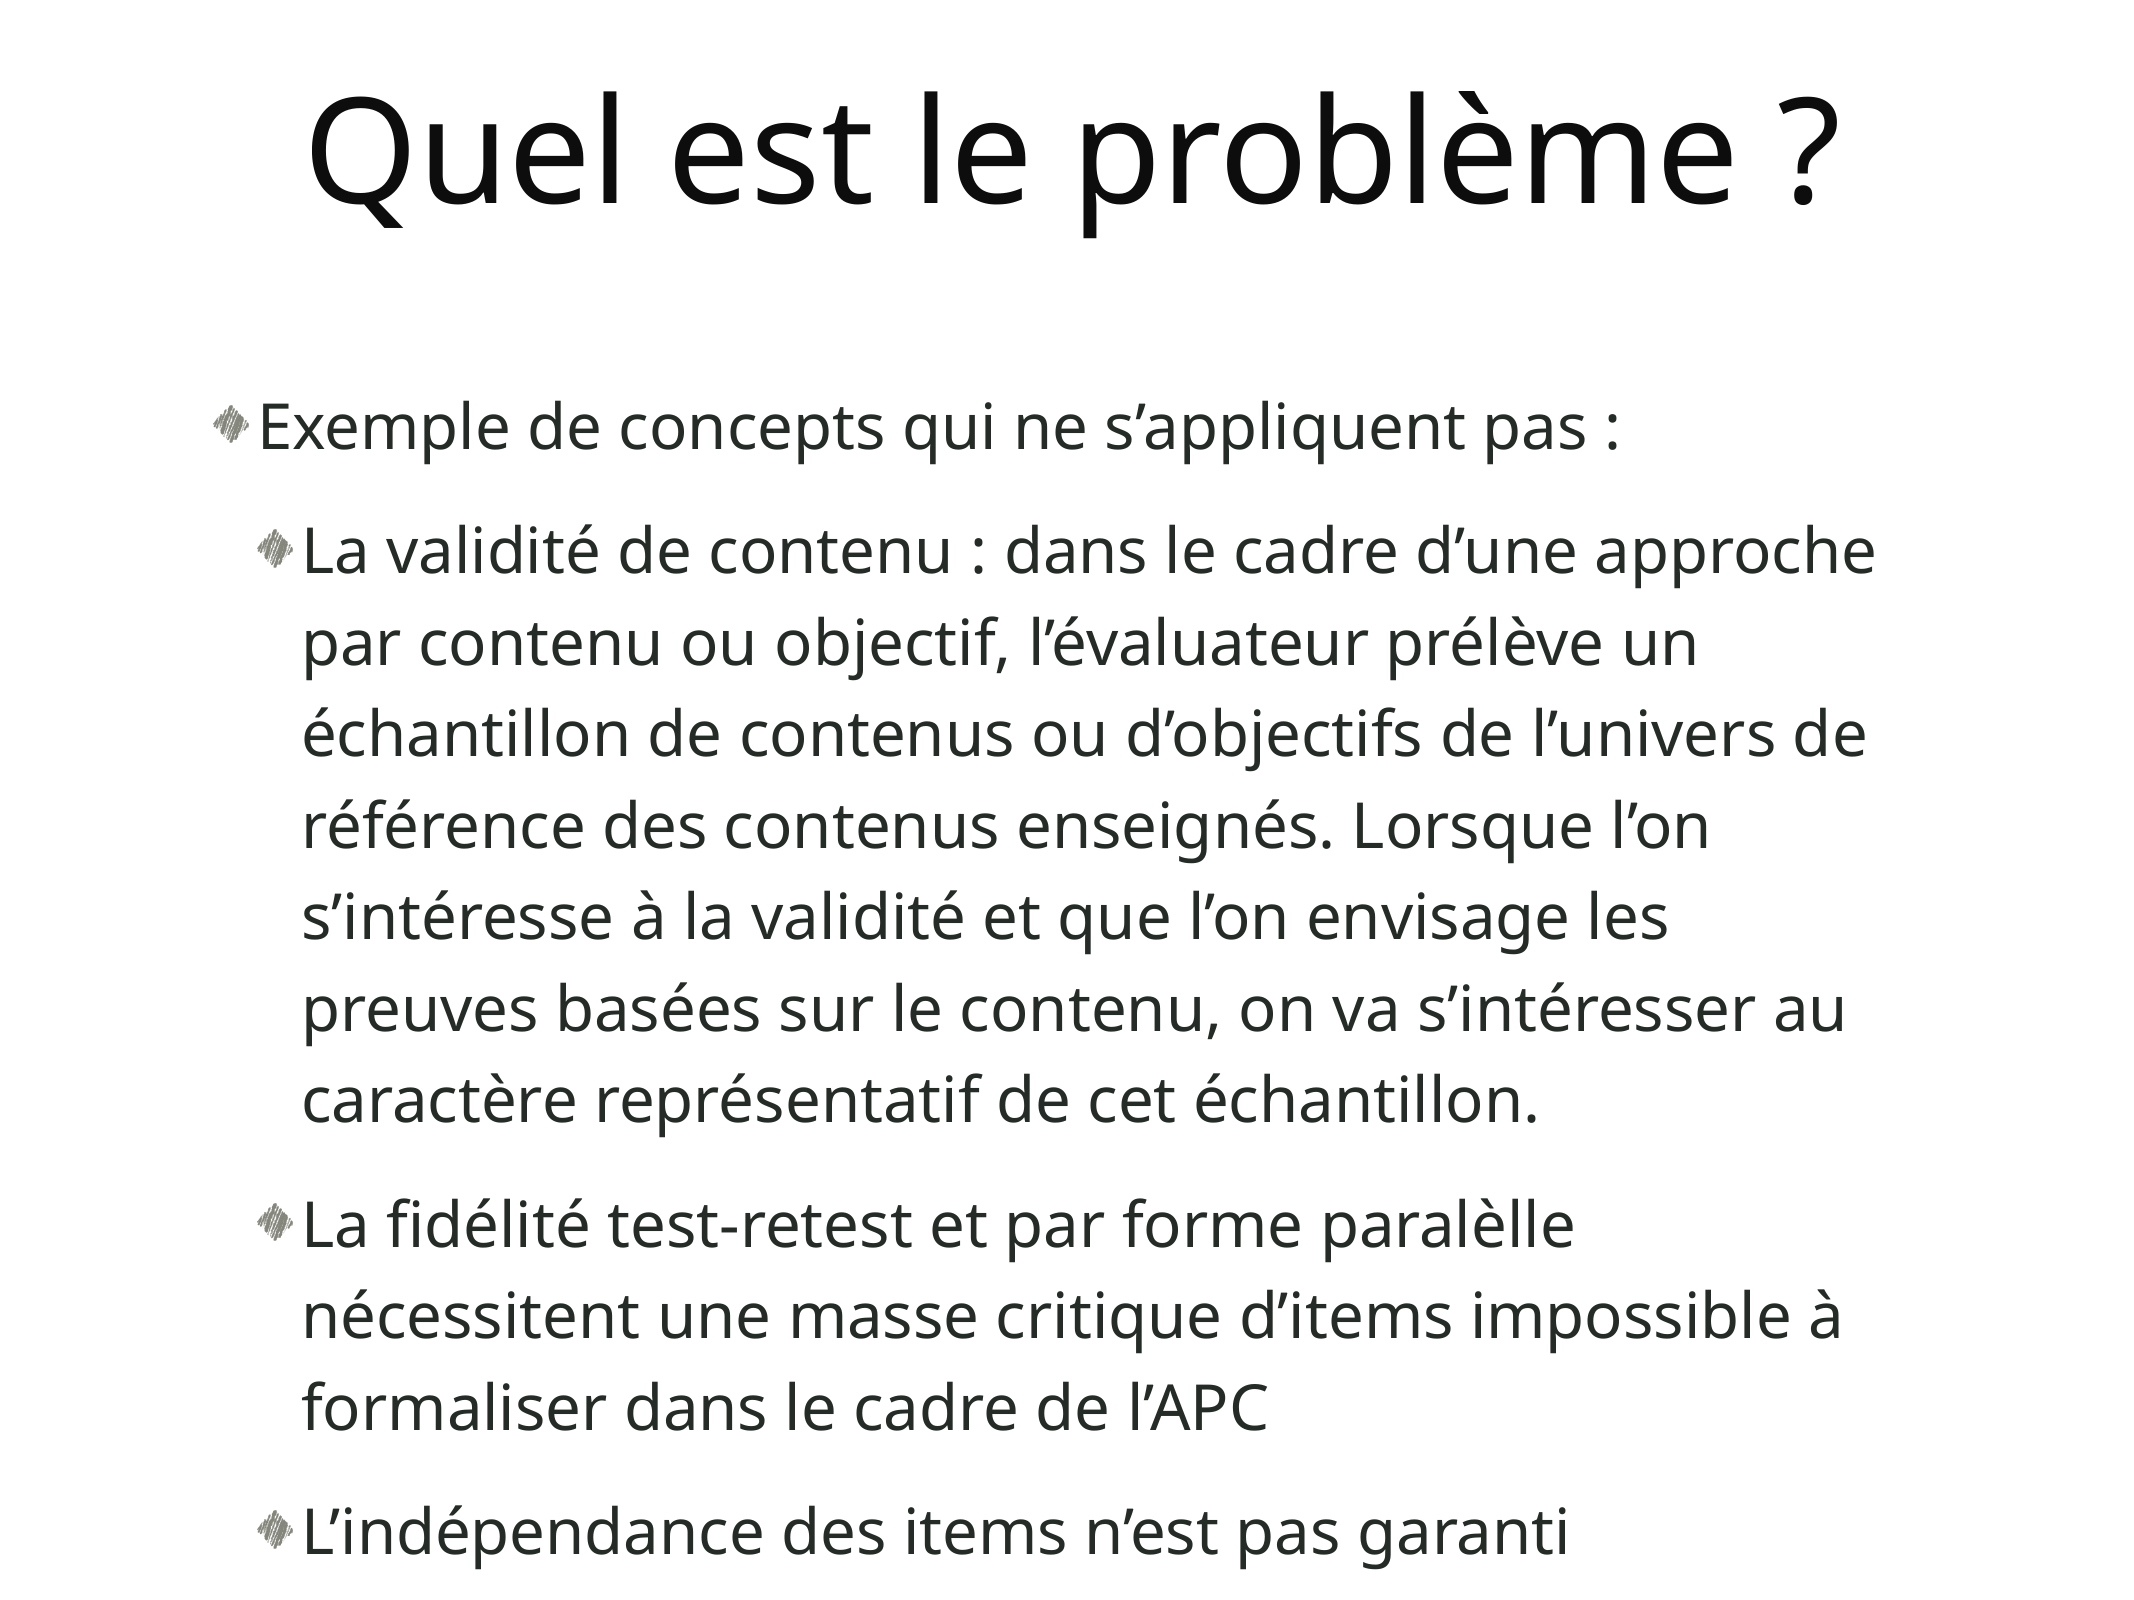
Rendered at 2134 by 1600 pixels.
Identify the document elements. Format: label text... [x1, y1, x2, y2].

picture [257, 1510, 293, 1549]
text_box Quel est le problème ? [178, 0, 1969, 290]
text_box Exemple de concepts qui ne s’appliquent pas : La validité de contenu : dans le cadre d’une approche par contenu ou objectif, l’évaluateur prélève un échantillon de contenus ou d’objectifs de l’univers de référence des contenus enseignés. Lorsque l’on s’intéresse à la validité et que l’on envisage les preuves basées sur le contenu, on va s’intéresser au caractère représentatif de cet échantillon. La fidélité test-retest et par forme paralèlle nécessitent une masse critique d’items impossible à formaliser dans le cadre de l’APC L’indépendance des items n’est pas garanti [208, 356, 1925, 1582]
picture [257, 529, 293, 568]
picture [257, 1203, 293, 1241]
picture [213, 405, 249, 443]
